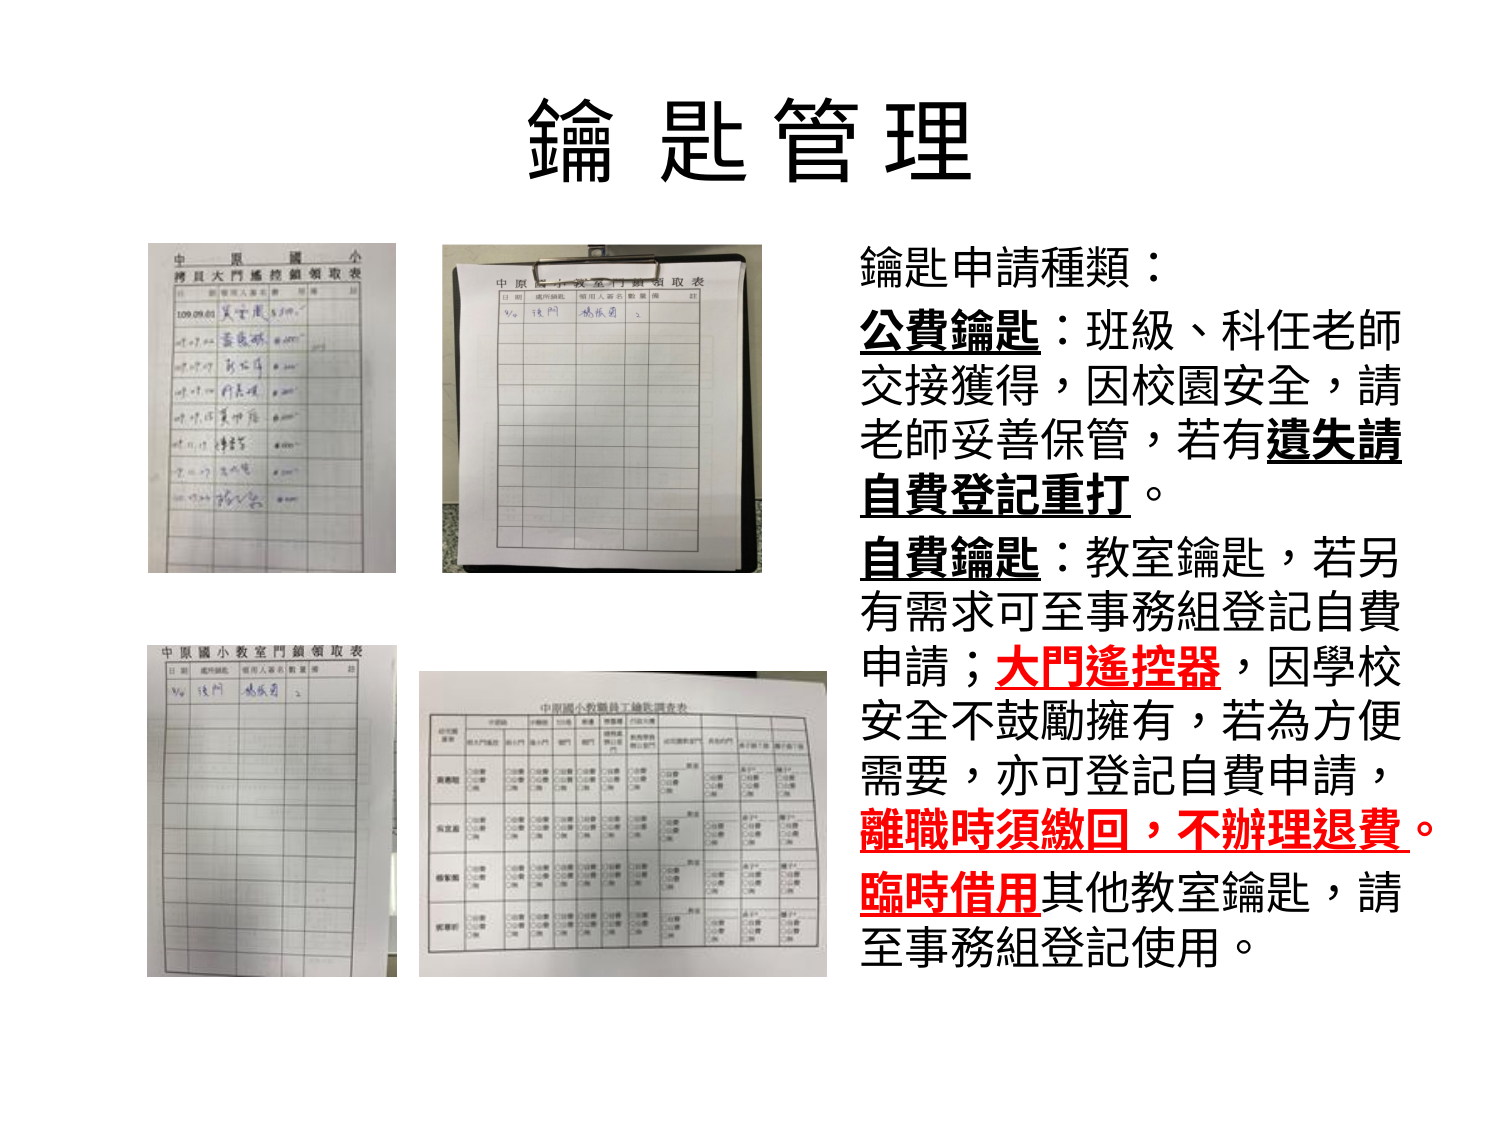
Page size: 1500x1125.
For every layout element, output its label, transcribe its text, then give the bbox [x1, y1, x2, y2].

picture [418, 671, 827, 977]
picture [148, 243, 396, 573]
title 鑰 匙 管 理 [75, 45, 1425, 233]
picture [438, 245, 767, 573]
list 鑰匙申請種類： 公費鑰匙：班級、科任老師交接獲得，因校園安全，請老師妥善保管，若有遺失請自費登記重打。 自費鑰匙：教室鑰匙，若另有需求可至事務組登記自費申請；大門遙控器，因學校安全不鼓勵擁有，若為方便需要，亦可登記自費申請，離職時須繳回，不辦理退費。 臨時借用其他教室鑰匙，請至事務組登記使用。 [844, 231, 1425, 1005]
picture [147, 645, 397, 977]
